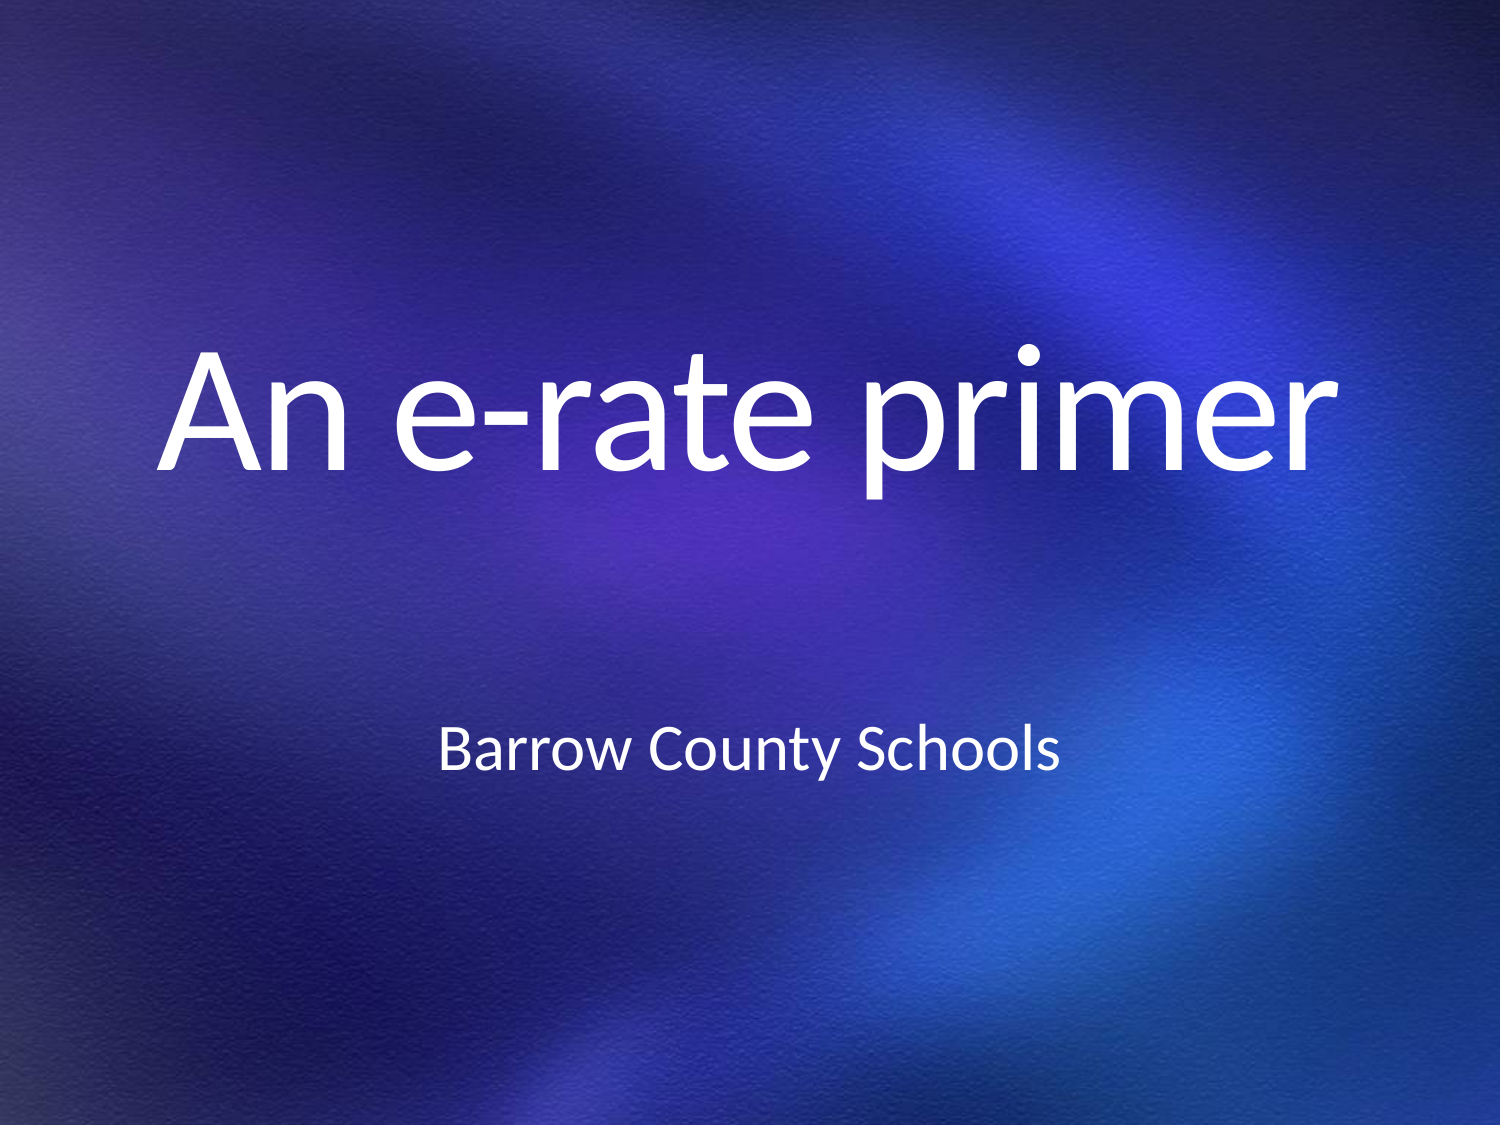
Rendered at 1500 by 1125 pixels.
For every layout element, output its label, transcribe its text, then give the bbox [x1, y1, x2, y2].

picture [0, 0, 1500, 1125]
subtitle Barrow County Schools [119, 712, 1380, 789]
title An e-rate primer [119, 312, 1380, 563]
